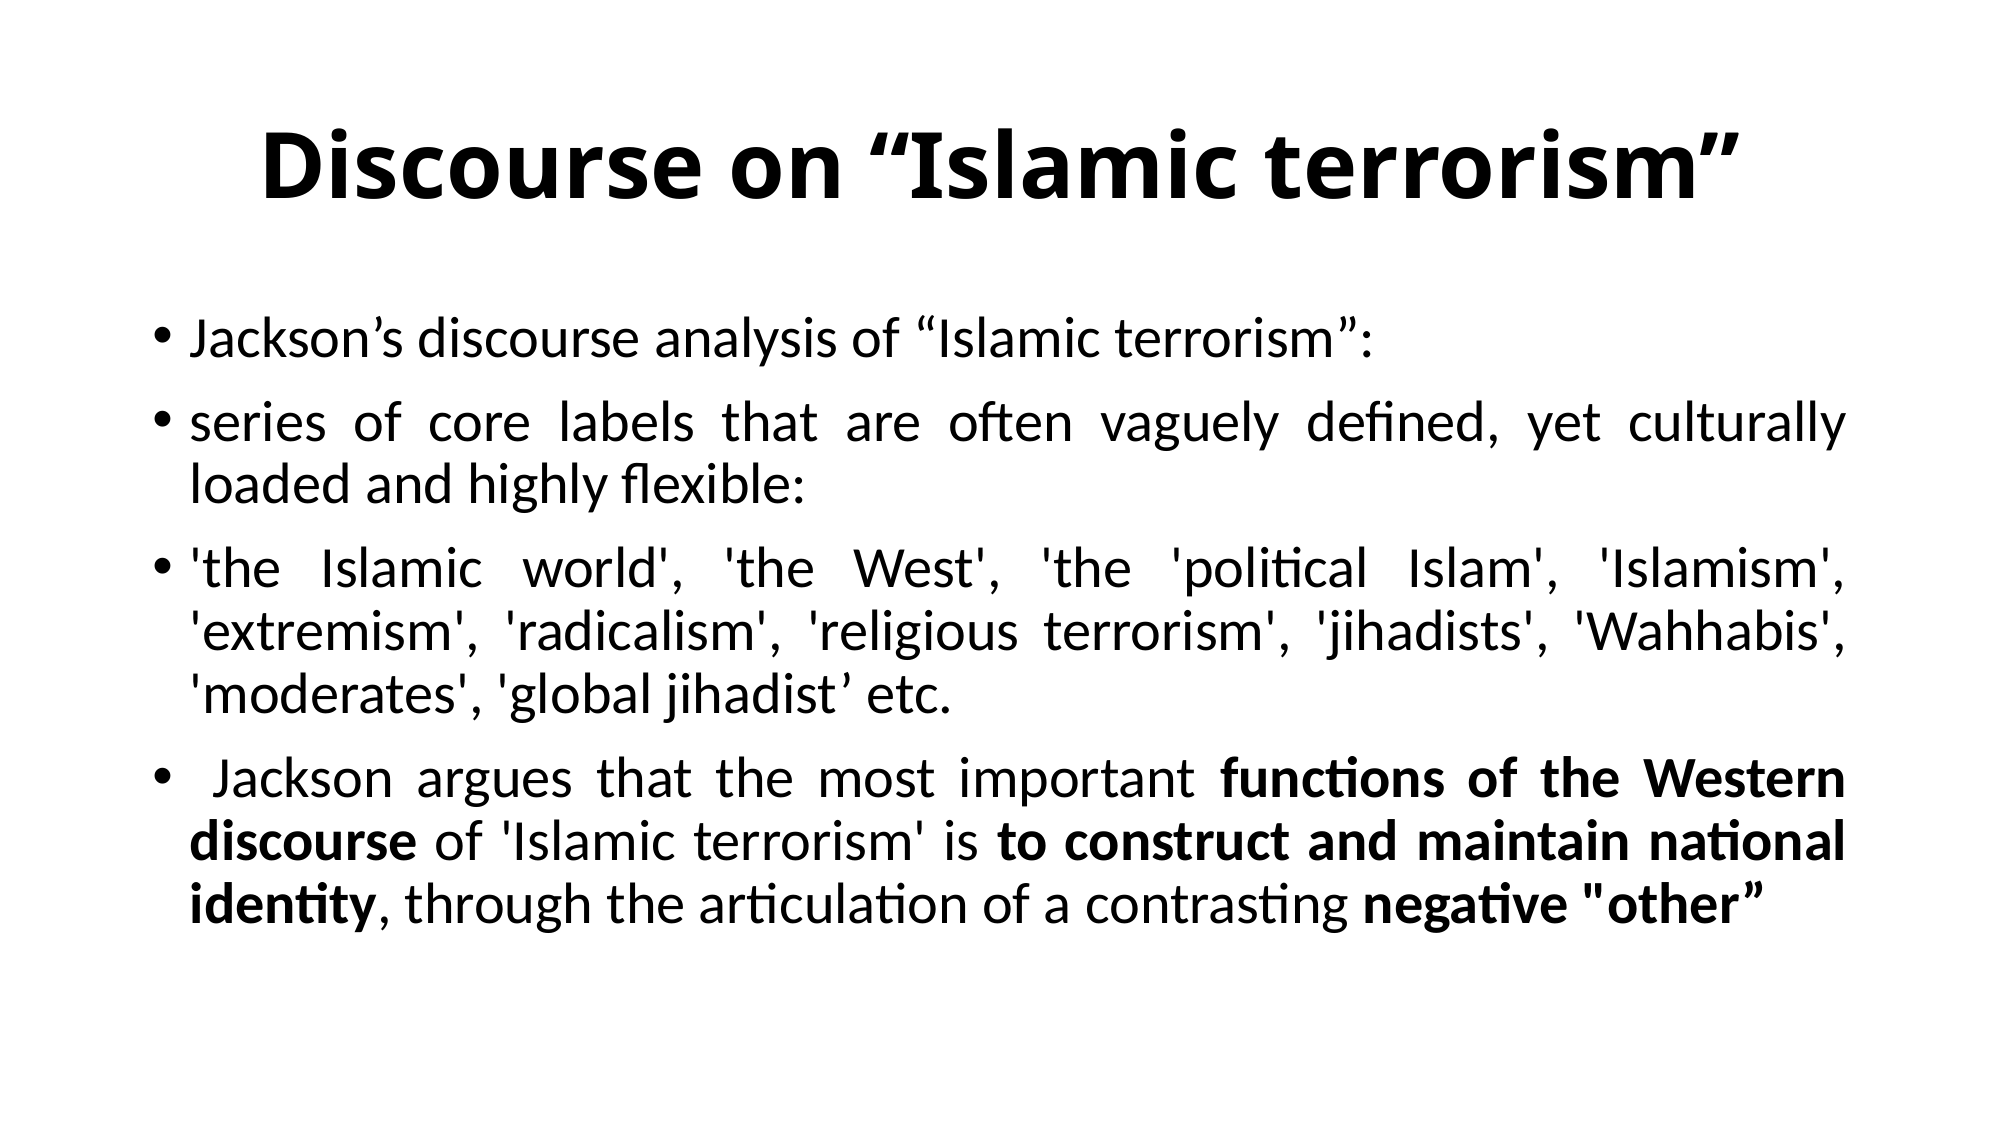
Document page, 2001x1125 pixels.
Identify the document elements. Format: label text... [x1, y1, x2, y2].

title Discourse on “Islamic terrorism” [137, 59, 1863, 278]
list Jackson’s discourse analysis of “Islamic terrorism”: series of core labels that are often vaguely defined, yet culturally loaded and highly flexible: 'the Islamic world', 'the West', 'the 'political Islam', 'Islamism', 'extremism', 'radicalism', 'religious terrorism', 'jihadists', 'Wahhabis', 'moderates', 'global jihadist’ etc. Jackson argues that the most important functions of the Western discourse of 'Islamic terrorism' is to construct and maintain national identity, through the articulation of a contrasting negative "other” [137, 299, 1863, 1014]
